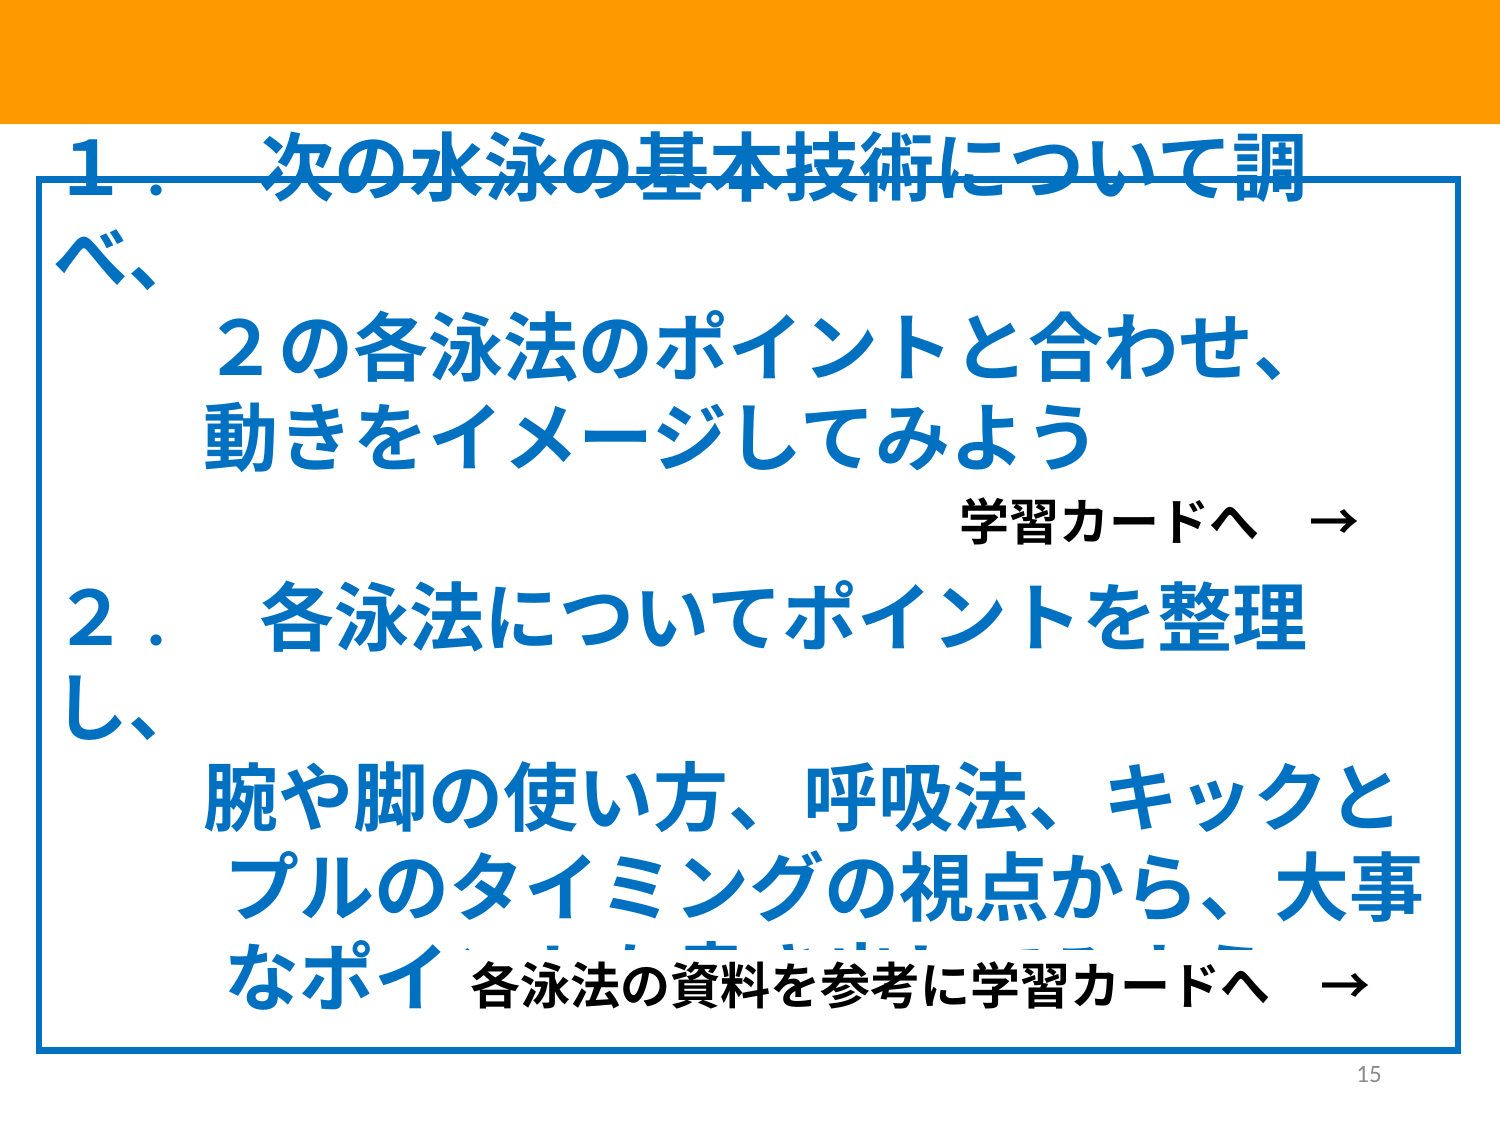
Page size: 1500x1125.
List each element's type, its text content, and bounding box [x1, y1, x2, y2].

slide_number 15 [1059, 1052, 1397, 1103]
text_box 学習カードへ → [944, 481, 1441, 560]
text_box １. 次の水泳の基本技術について調べ、 ２の各泳法のポイントと合わせ、 動きをイメージしてみよう ２. 各泳法についてポイントを整理し、 腕や脚の使い方、呼吸法、キックと プルのタイミングの視点から、大事 なポイントを書き出してみよう。 [38, 179, 1459, 1052]
text_box [0, 0, 1500, 125]
text_box 各泳法の資料を参考に学習カードへ → [454, 950, 1452, 1019]
